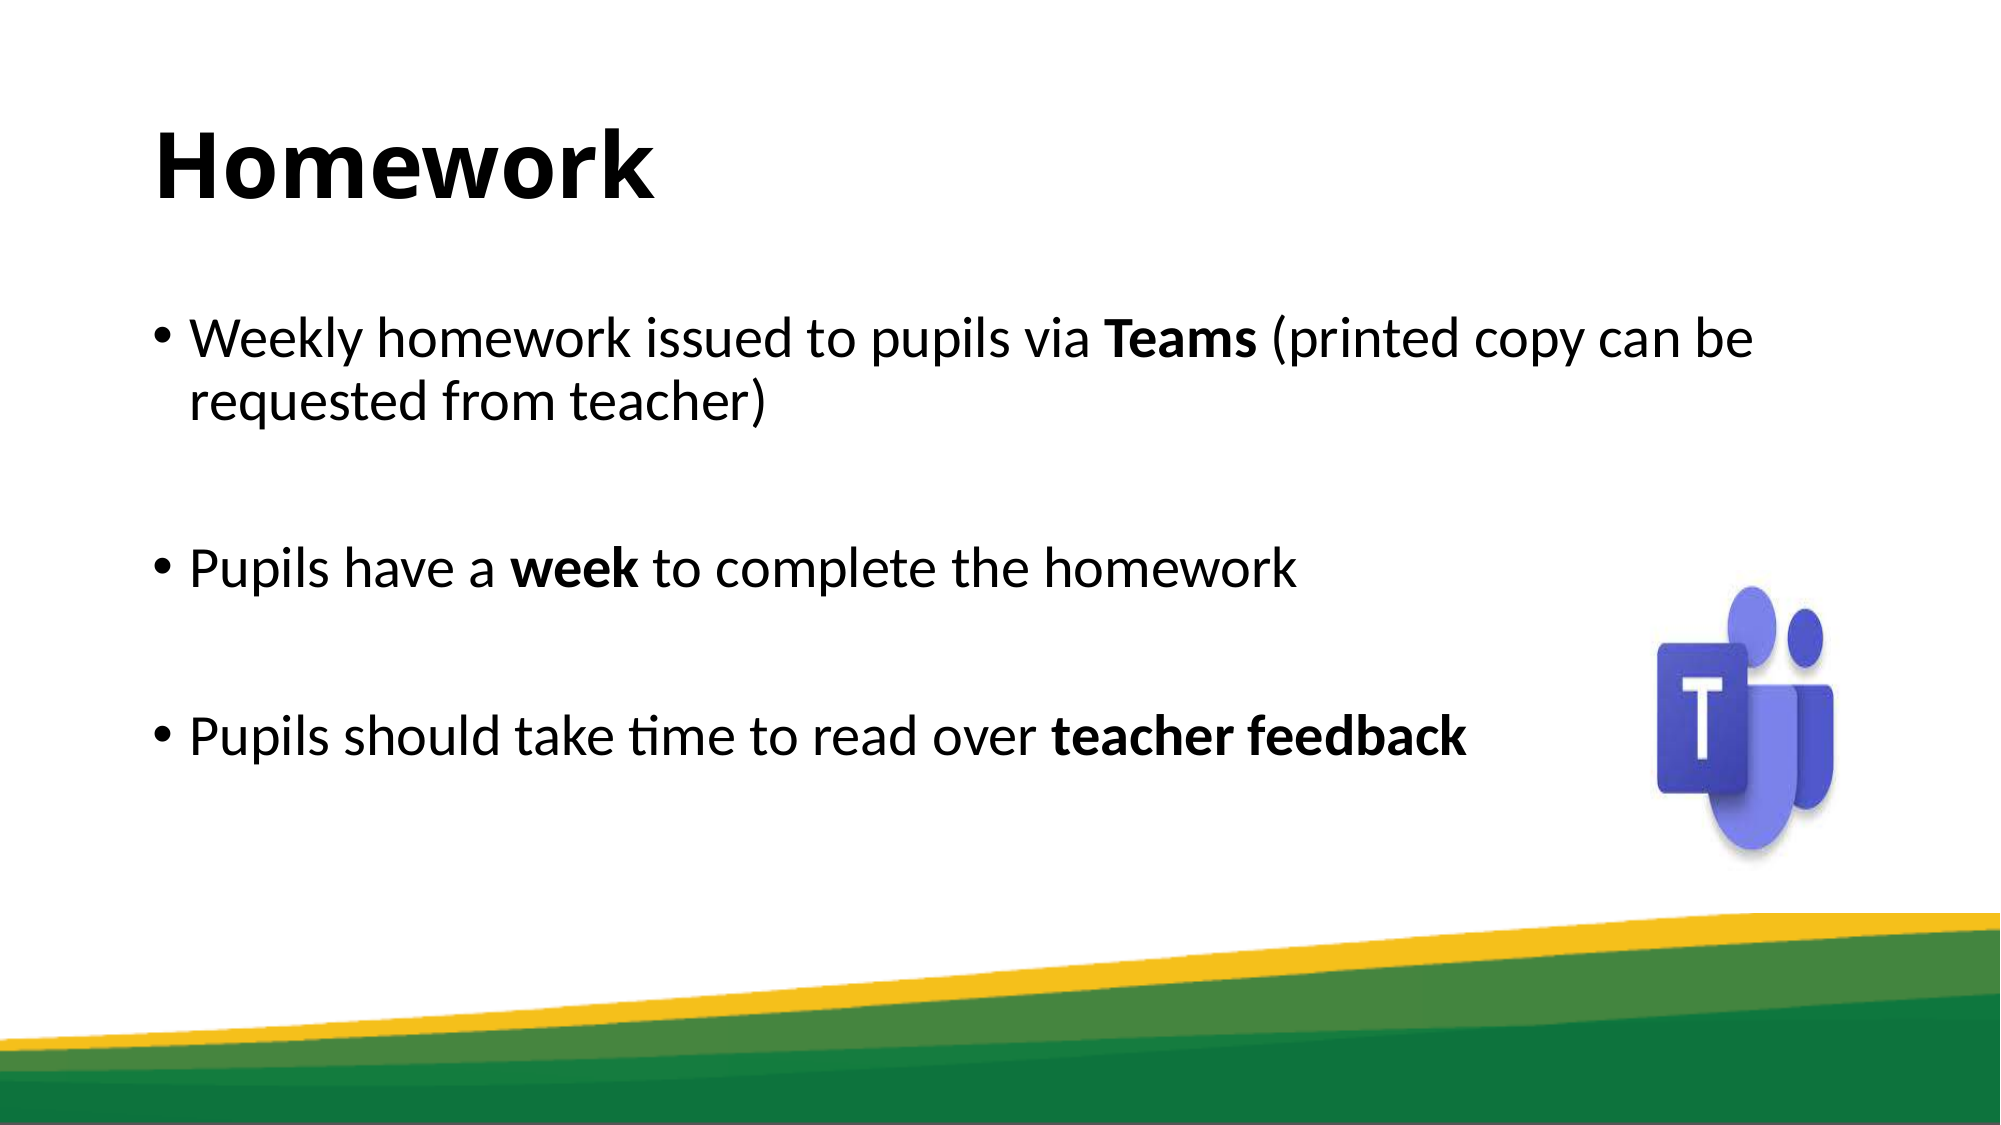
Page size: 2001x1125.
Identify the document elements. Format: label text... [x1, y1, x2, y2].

picture [1599, 570, 1921, 871]
list Weekly homework issued to pupils via Teams (printed copy can be requested from teacher) Pupils have a week to complete the homework Pupils should take time to read over teacher feedback [137, 299, 1863, 1014]
picture [0, 913, 2000, 1125]
title Homework [137, 59, 1863, 278]
